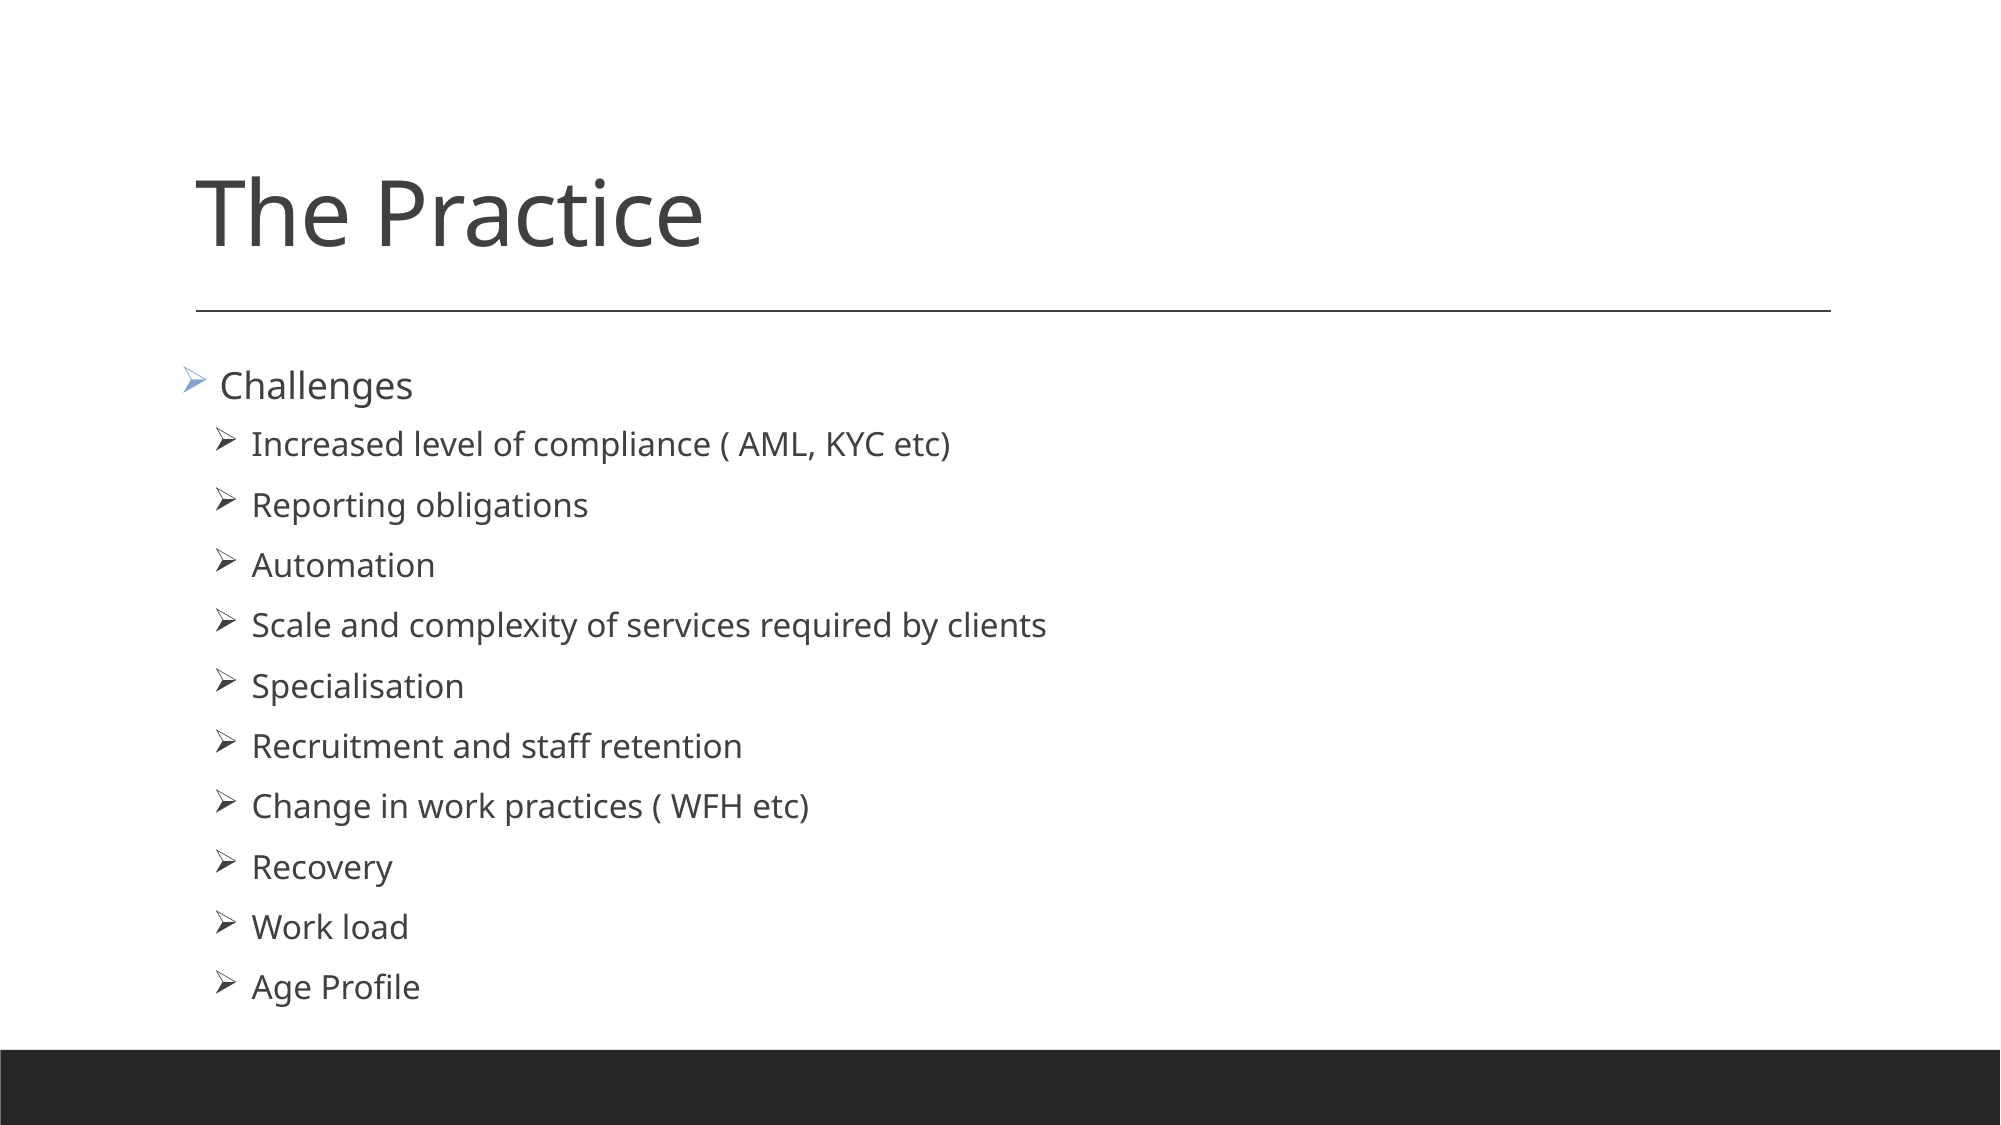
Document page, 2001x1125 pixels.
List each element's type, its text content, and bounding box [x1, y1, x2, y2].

title The Practice [180, 47, 1830, 275]
list Challenges Increased level of compliance ( AML, KYC etc) Reporting obligations Automation Scale and complexity of services required by clients Specialisation Recruitment and staff retention Change in work practices ( WFH etc) Recovery Work load Age Profile [180, 345, 1830, 1016]
